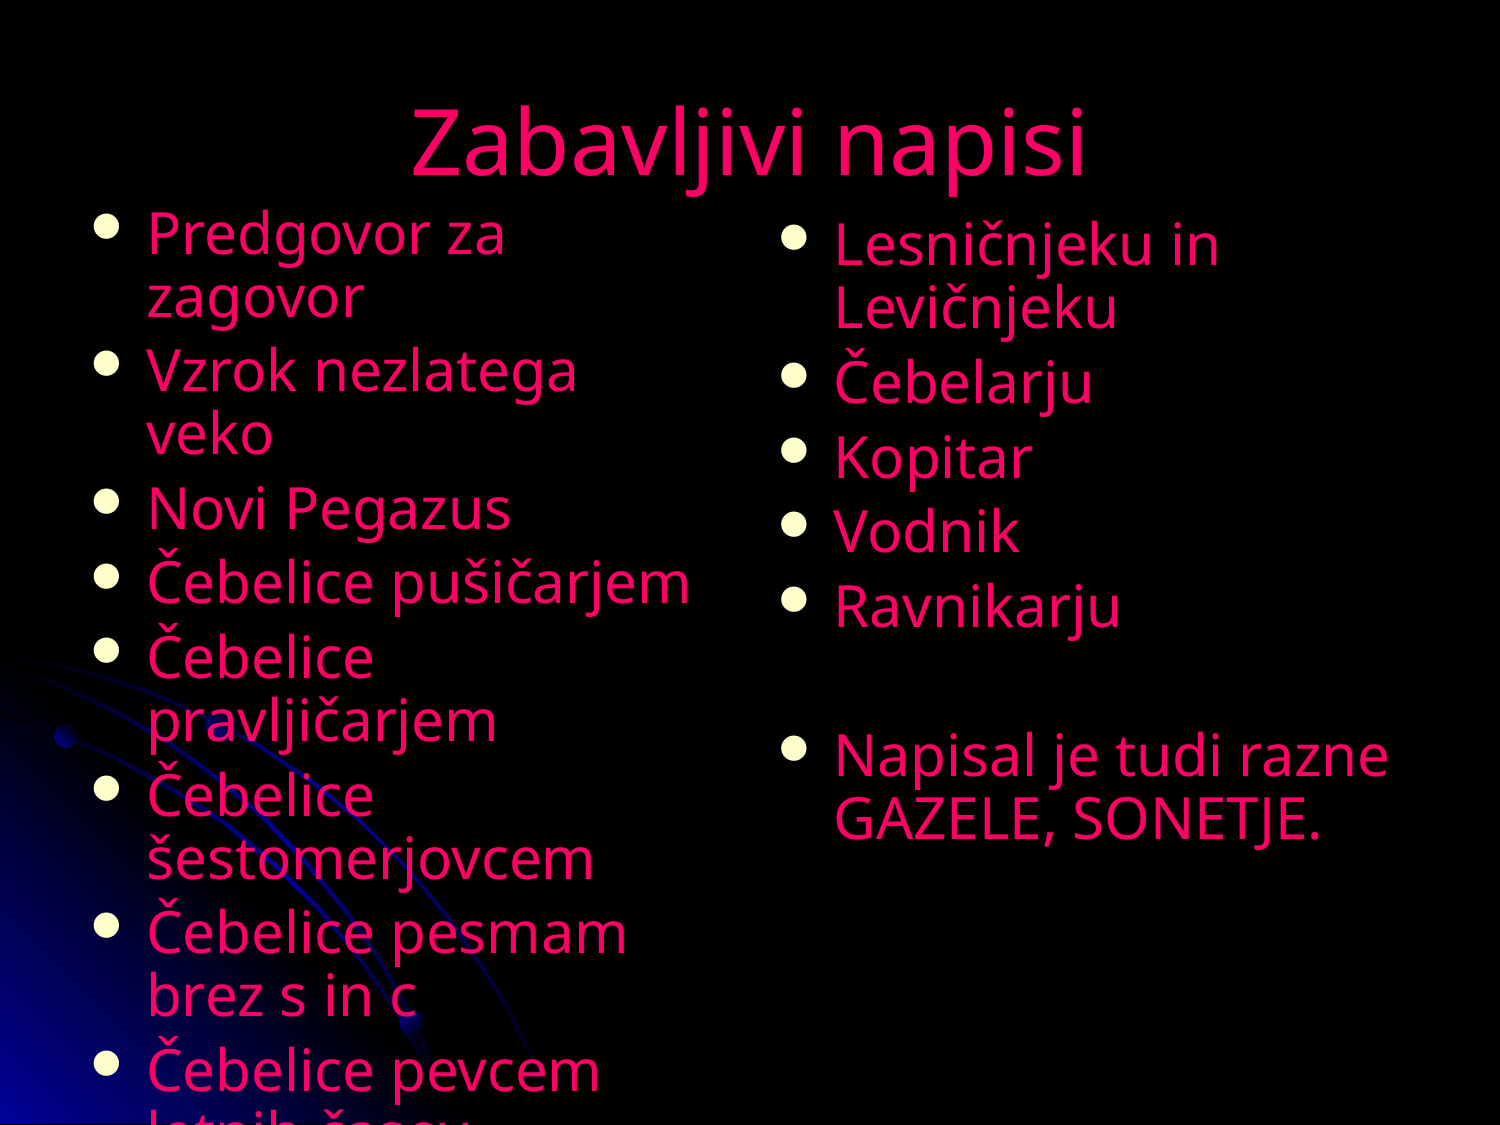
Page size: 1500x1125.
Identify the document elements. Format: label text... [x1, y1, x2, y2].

title Zabavljivi napisi [75, 45, 1425, 233]
list Predgovor za zagovor Vzrok nezlatega veko Novi Pegazus Čebelice pušičarjem Čebelice pravljičarjem Čebelice šestomerjovcem Čebelice pesmam brez s in c Čebelice pevcem letnih časov [75, 196, 738, 1006]
list Lesničnjeku in Levičnjeku Čebelarju Kopitar Vodnik Ravnikarju Napisal je tudi razne GAZELE, SONETJE. [762, 208, 1425, 1006]
